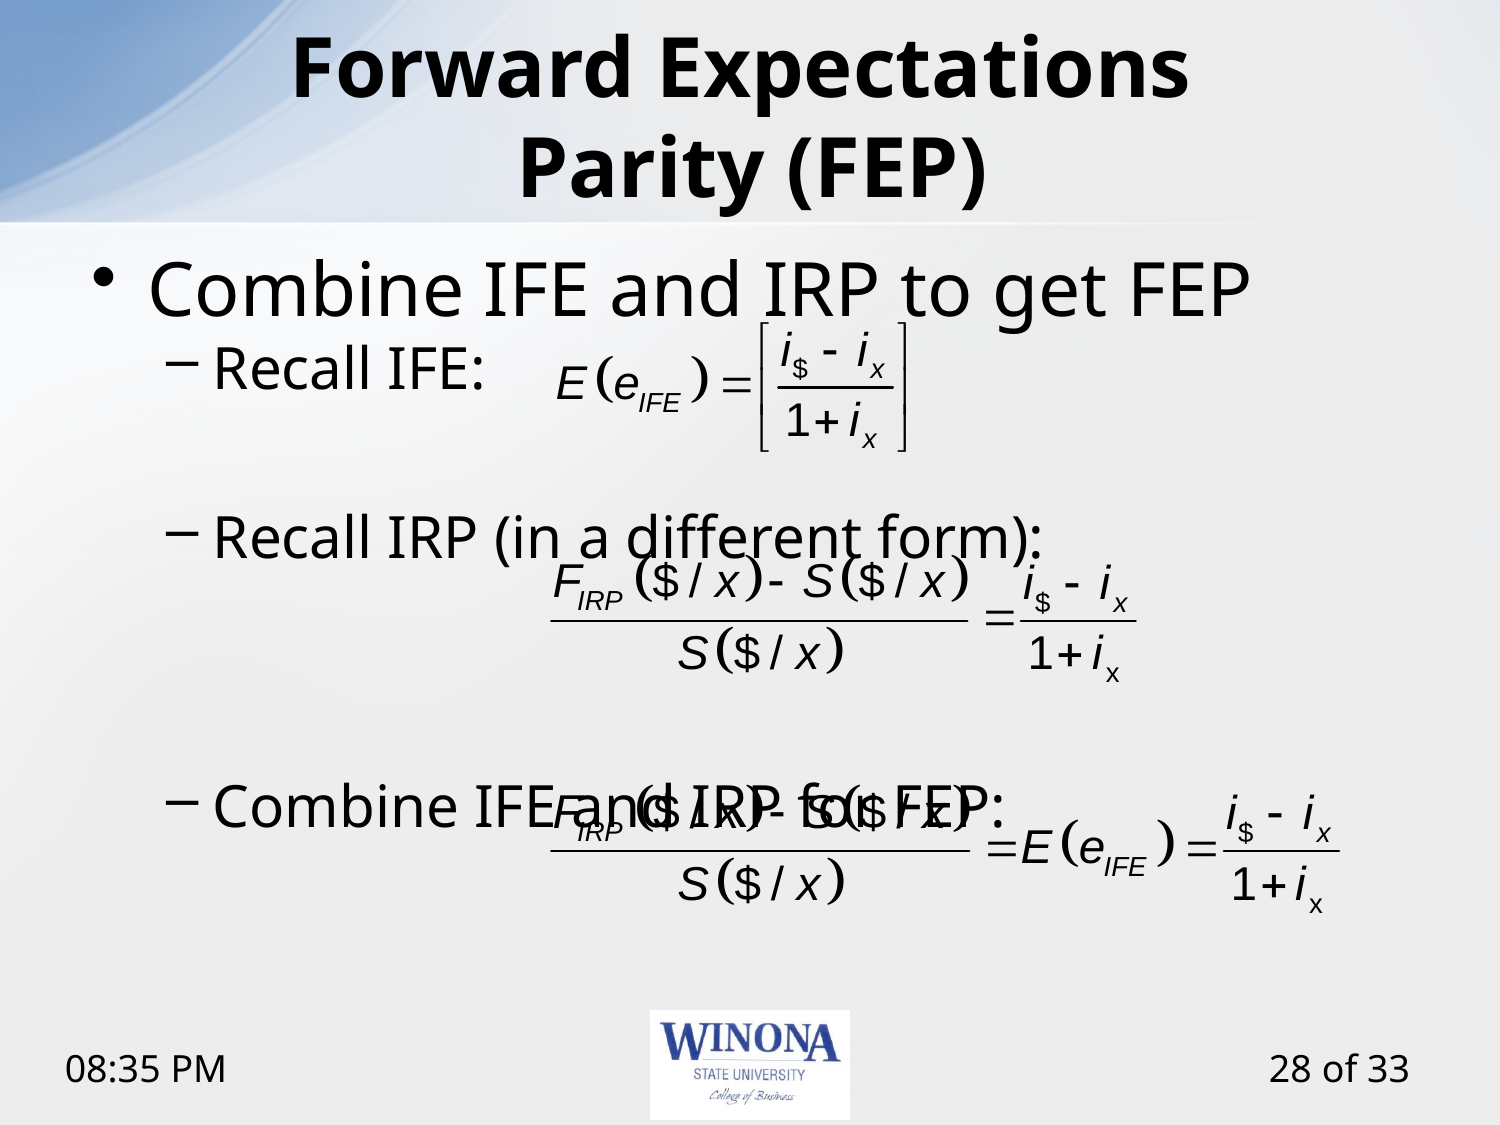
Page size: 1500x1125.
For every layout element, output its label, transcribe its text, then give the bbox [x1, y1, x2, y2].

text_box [549, 311, 926, 463]
title Forward Expectations Parity (FEP) [77, 33, 1427, 222]
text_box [542, 545, 1146, 697]
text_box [542, 775, 1351, 928]
picture [0, 0, 1500, 1125]
list Combine IFE and IRP to get FEP Recall IFE: Recall IRP (in a different form): Combine IFE and IRP for FEP: [76, 233, 1427, 977]
